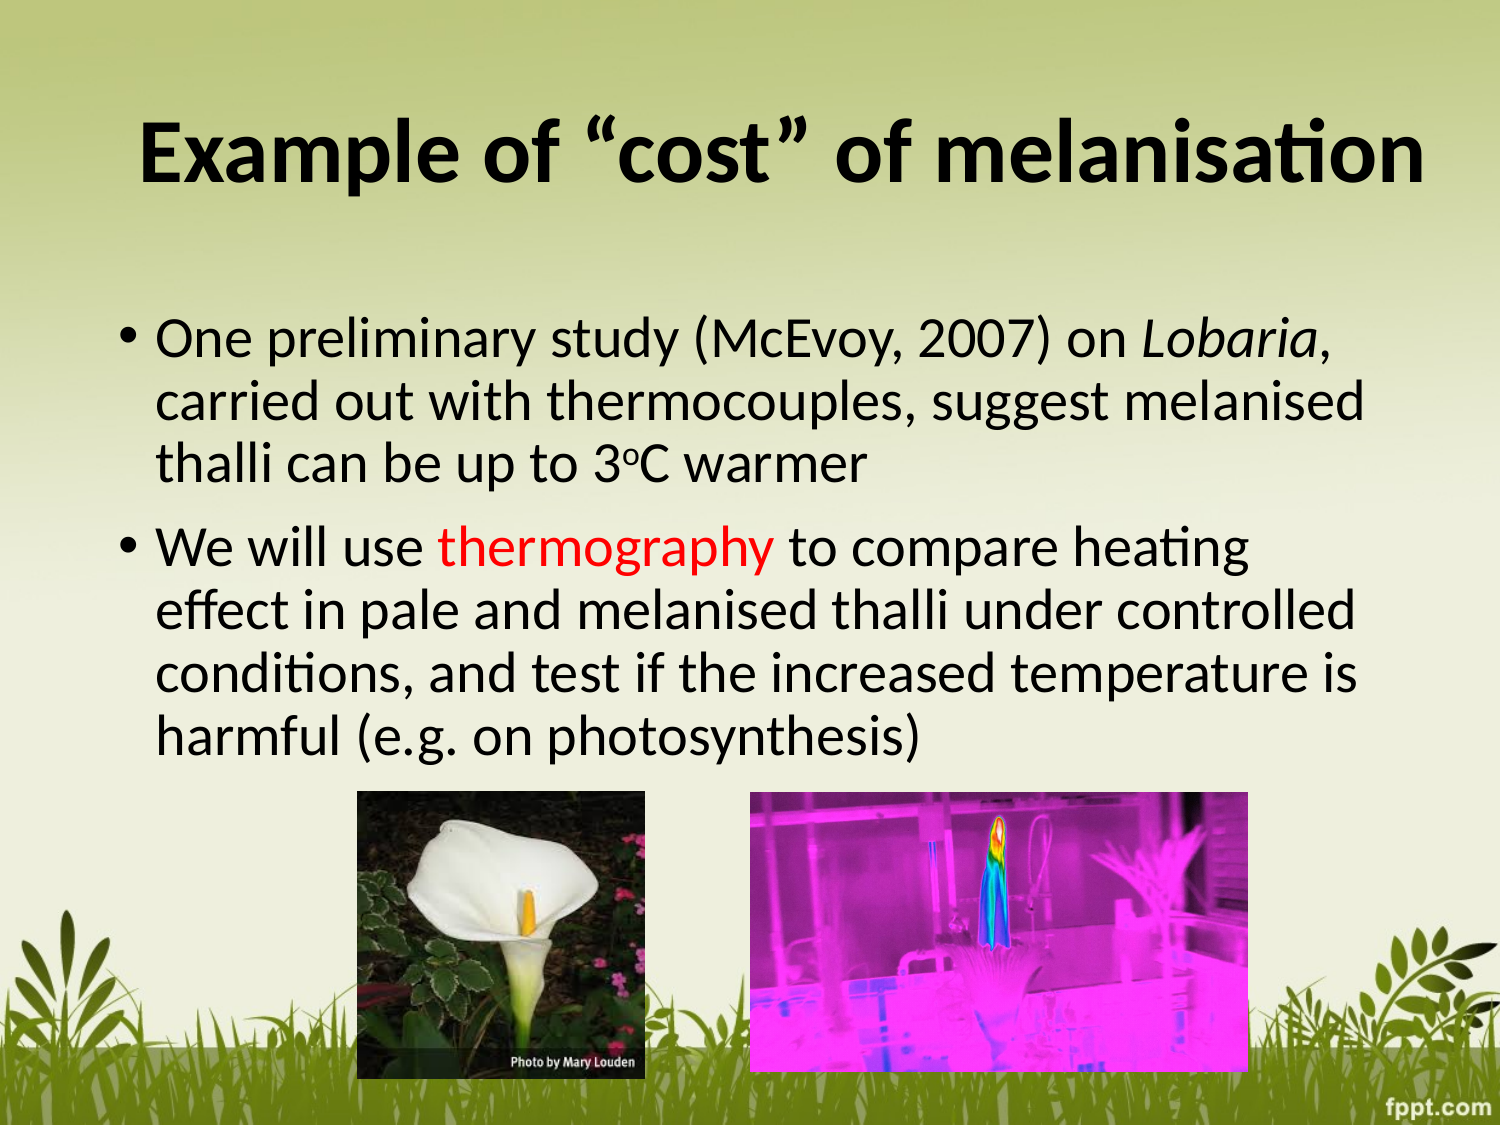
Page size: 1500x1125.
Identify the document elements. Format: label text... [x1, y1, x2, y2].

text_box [749, 791, 1249, 1073]
list One preliminary study (McEvoy, 2007) on Lobaria, carried out with thermocouples, suggest melanised thalli can be up to 3oC warmer We will use thermography to compare heating effect in pale and melanised thalli under controlled conditions, and test if the increased temperature is harmful (e.g. on photosynthesis) [103, 299, 1397, 1014]
title Example of “cost” of melanisation [103, 44, 1464, 262]
picture [0, 0, 1500, 1125]
